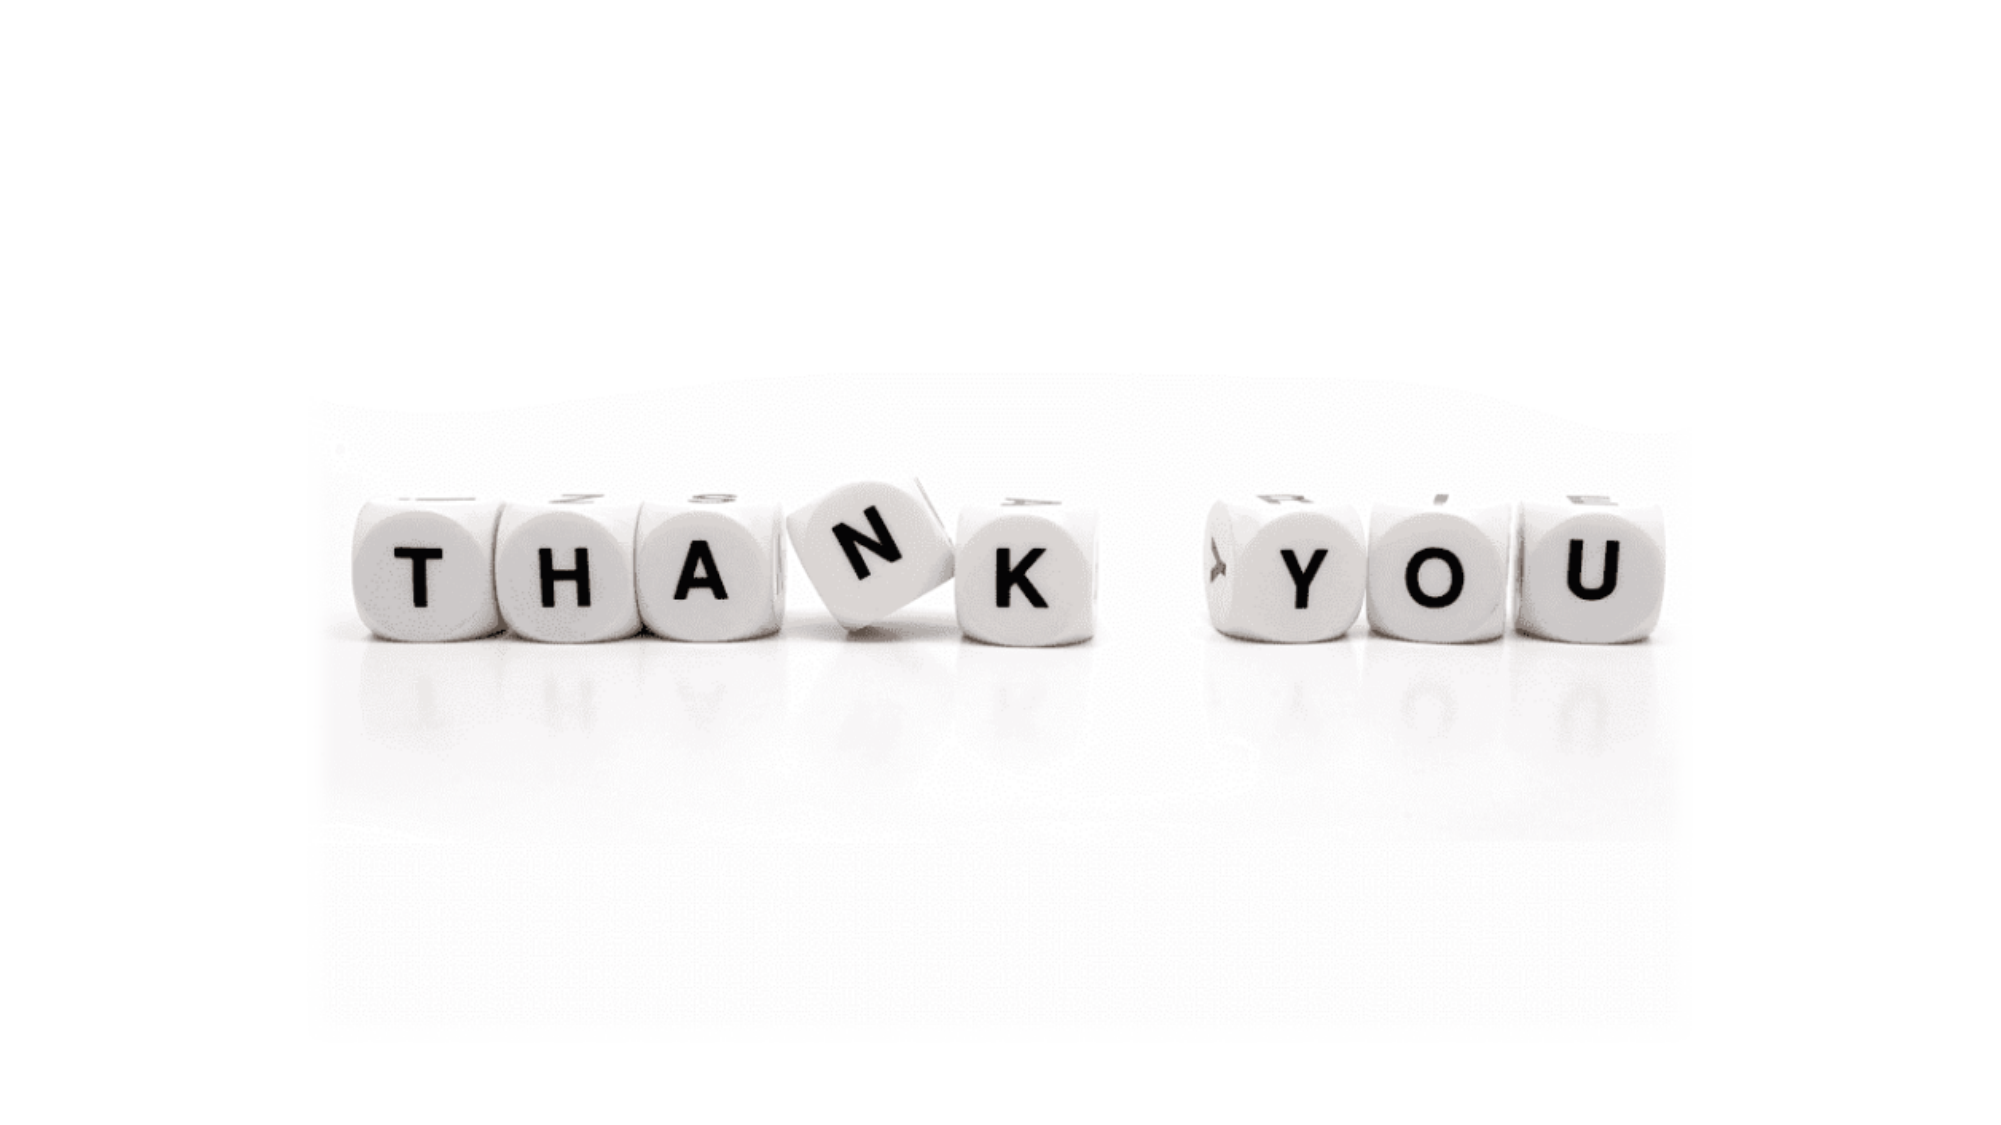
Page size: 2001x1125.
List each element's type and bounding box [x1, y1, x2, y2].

list [307, 128, 1693, 1043]
